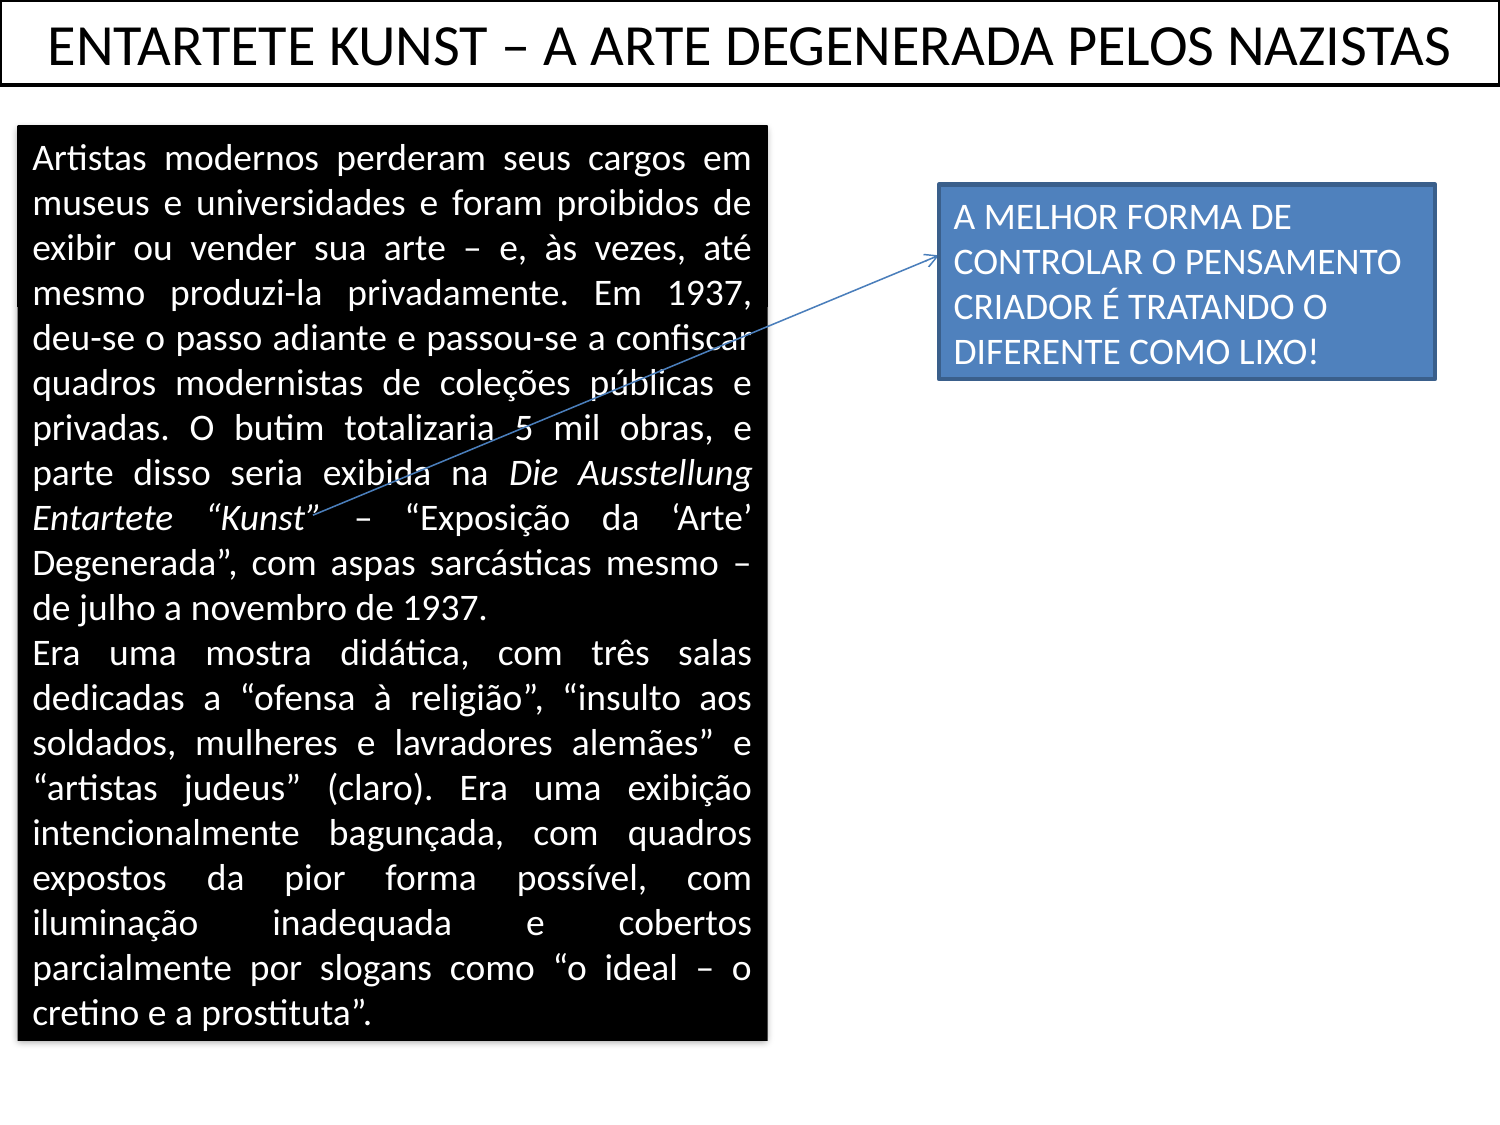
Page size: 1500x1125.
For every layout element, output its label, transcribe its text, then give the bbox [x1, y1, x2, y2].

text_box Artistas modernos perderam seus cargos em museus e universidades e foram proibidos de exibir ou vender sua arte – e, às vezes, até mesmo produzi-la privadamente. Em 1937, deu-se o passo adiante e passou-se a confiscar quadros modernistas de coleções públicas e privadas. O butim totalizaria 5 mil obras, e parte disso seria exibida na Die Ausstellung Entartete “Kunst” – “Exposição da ‘Arte’ Degenerada”, com aspas sarcásticas mesmo – de julho a novembro de 1937. Era uma mostra didática, com três salas dedicadas a “ofensa à religião”, “insulto aos soldados, mulheres e lavradores alemães” e “artistas judeus” (claro). Era uma exibição intencionalmente bagunçada, com quadros expostos da pior forma possível, com iluminação inadequada e cobertos parcialmente por slogans como “o ideal – o cretino e a prostituta”. [17, 125, 768, 1041]
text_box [312, 255, 940, 516]
text_box A MELHOR FORMA DE CONTROLAR O PENSAMENTO CRIADOR É TRATANDO O DIFERENTE COMO LIXO! [937, 182, 1437, 381]
text_box ENTARTETE KUNST – A ARTE DEGENERADA PELOS NAZISTAS [0, 0, 1500, 87]
